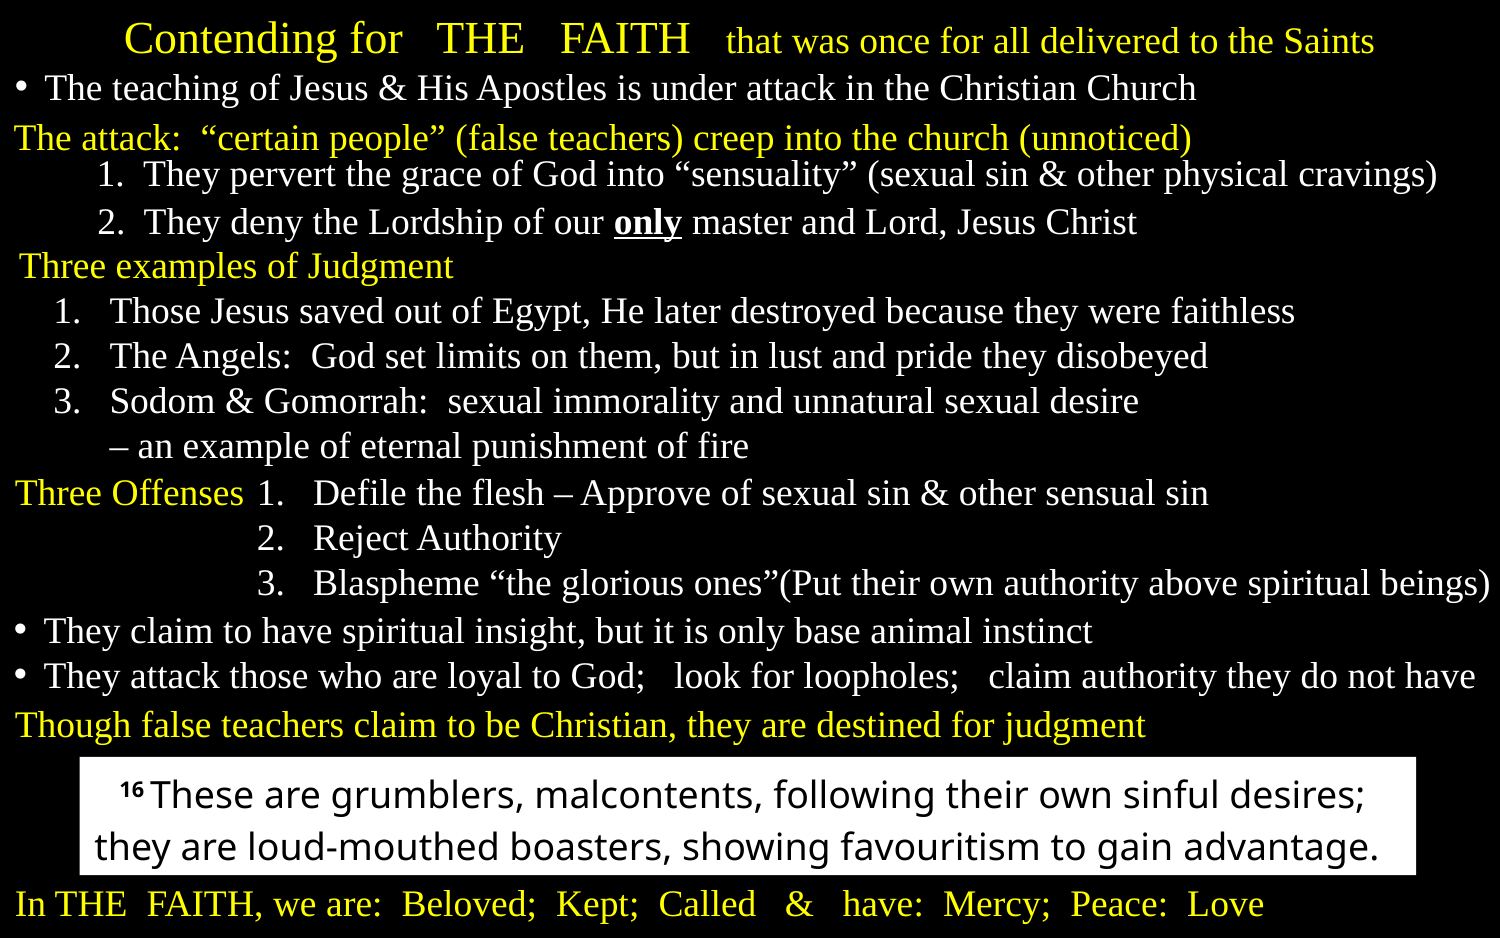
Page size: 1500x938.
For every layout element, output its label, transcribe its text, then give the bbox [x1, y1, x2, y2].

text_box Defile the flesh – Approve of sexual sin & other sensual sin Reject Authority Blaspheme “the glorious ones”(Put their own authority above spiritual beings) [242, 461, 1500, 611]
text_box 16 These are grumblers, malcontents, following their own sinful desires; they are loud-mouthed boasters, showing favouritism to gain advantage. [79, 756, 1417, 871]
text_box Contending for THE FAITH that was once for all delivered to the Saints [0, 0, 1500, 55]
text_box Though false teachers claim to be Christian, they are destined for judgment [0, 692, 1496, 753]
text_box Those Jesus saved out of Egypt, He later destroyed because they were faithless The Angels: God set limits on them, but in lust and pride they disobeyed Sodom & Gomorrah: sexual immorality and unnatural sexual desire – an example of eternal punishment of fire [38, 278, 1482, 461]
text_box Three Offenses [0, 460, 312, 521]
text_box 2. They deny the Lordship of our only master and Lord, Jesus Christ [82, 189, 1370, 250]
text_box They attack those who are loyal to God; look for loopholes; claim authority they do not have [0, 643, 1498, 704]
text_box The attack: “certain people” (false teachers) creep into the church (unnoticed) [0, 115, 1497, 166]
text_box The teaching of Jesus & His Apostles is under attack in the Christian Church [0, 55, 1500, 115]
text_box Three examples of Judgment [3, 234, 683, 294]
text_box In THE FAITH, we are: Beloved; Kept; Called & have: Mercy; Peace: Love [0, 871, 1496, 932]
text_box 1. They pervert the grace of God into “sensuality” (sexual sin & other physical cravings) [81, 141, 1488, 202]
text_box They claim to have spiritual insight, but it is only base animal instinct [0, 598, 1288, 643]
